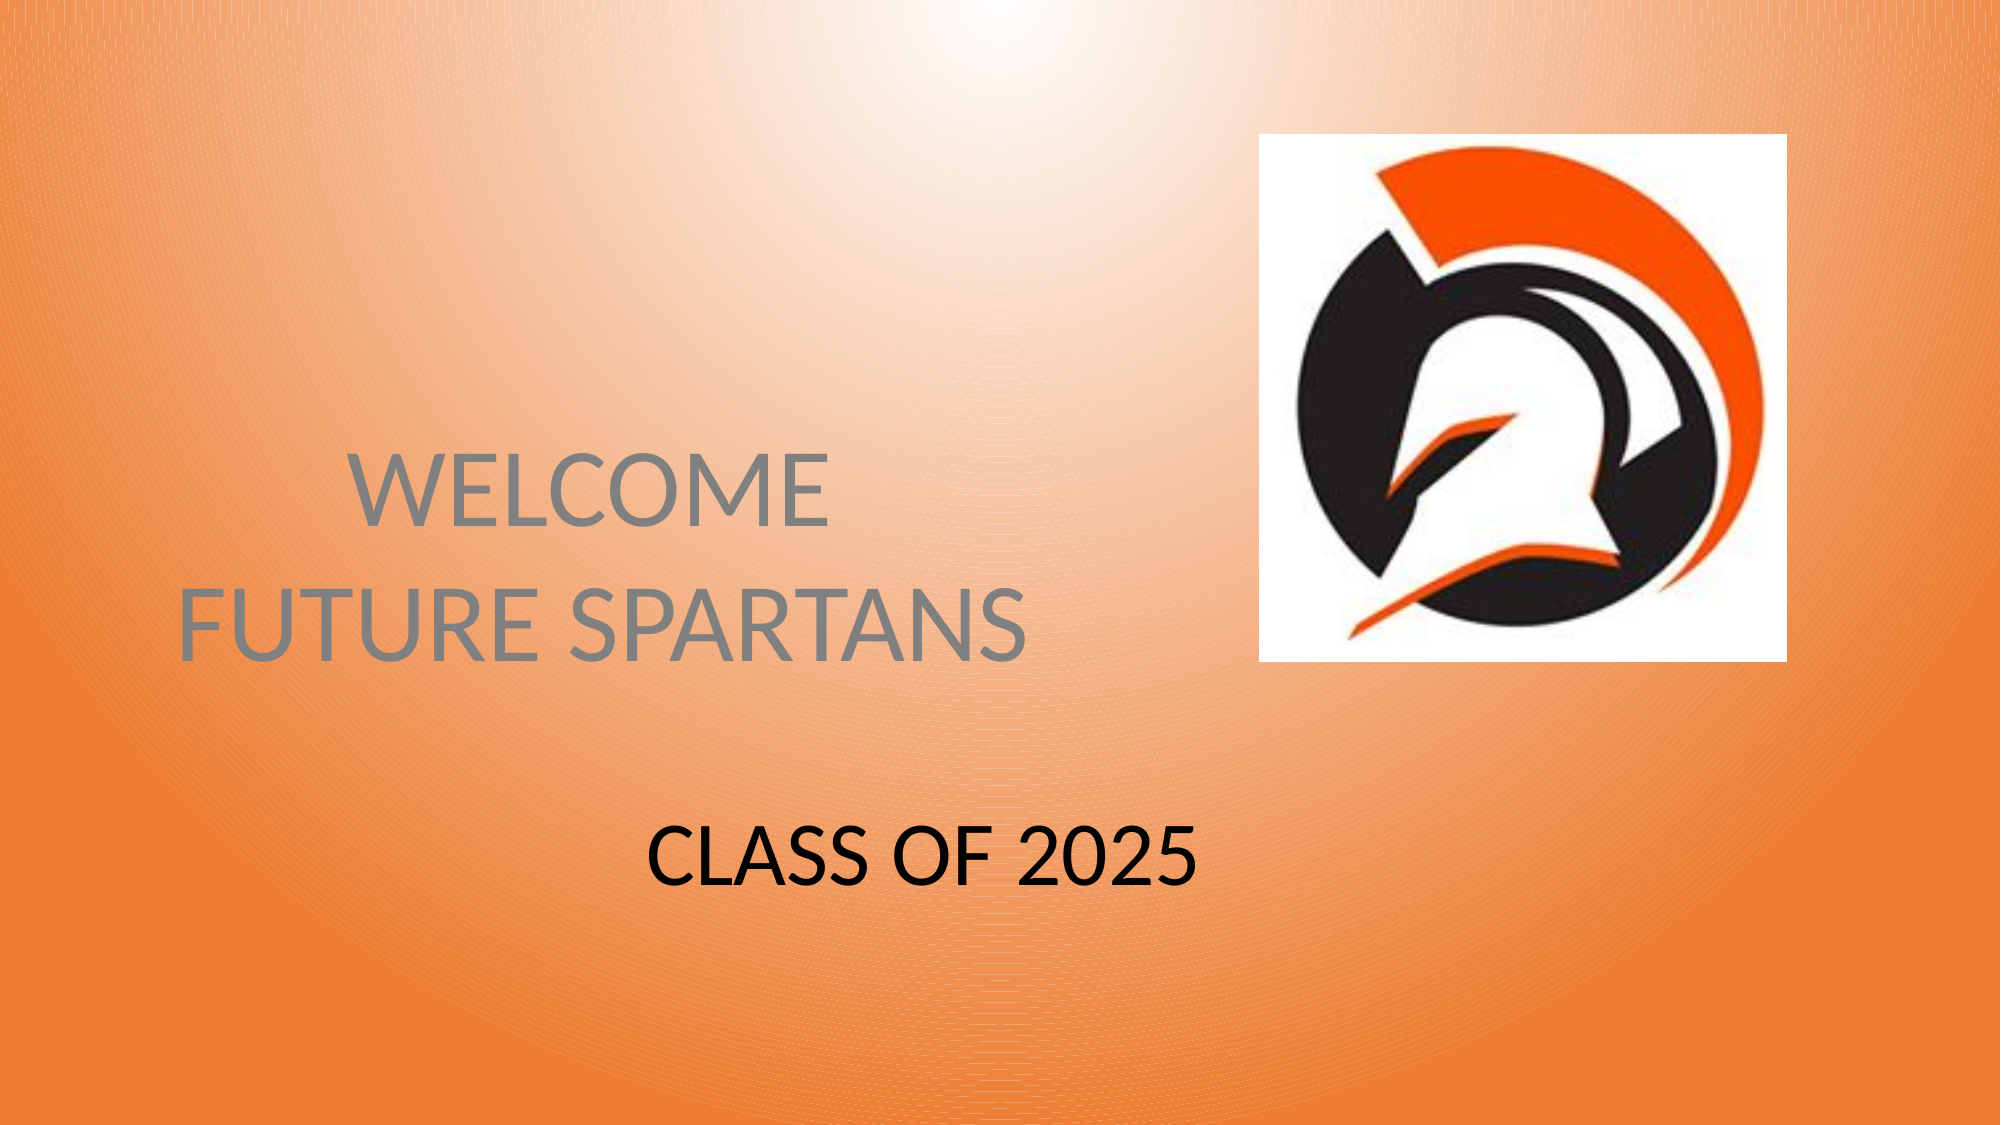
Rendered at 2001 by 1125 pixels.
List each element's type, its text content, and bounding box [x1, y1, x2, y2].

text_box WELCOME FUTURE SPARTANS CLASS OF 2025 [0, 406, 1228, 911]
picture [1259, 134, 1787, 662]
